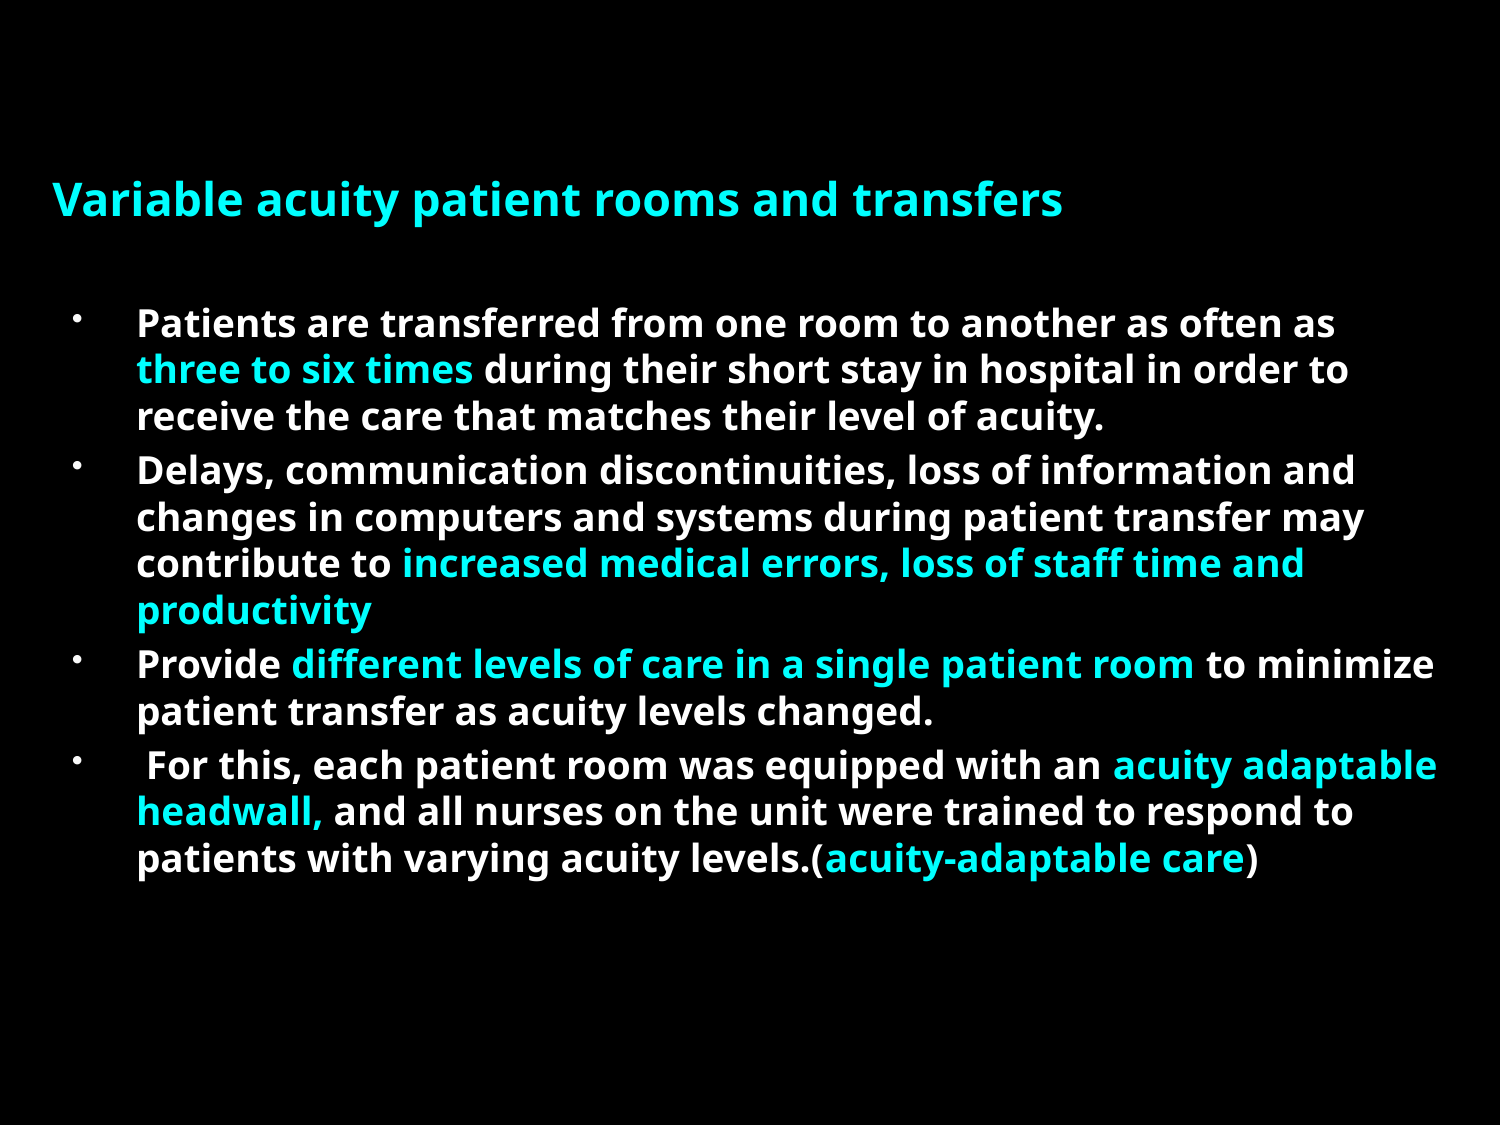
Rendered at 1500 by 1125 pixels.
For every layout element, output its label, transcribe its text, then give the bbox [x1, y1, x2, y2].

list Variable acuity patient rooms and transfers Patients are transferred from one room to another as often as three to six times during their short stay in hospital in order to receive the care that matches their level of acuity. Delays, communication discontinuities, loss of information and changes in computers and systems during patient transfer may contribute to increased medical errors, loss of staff time and productivity Provide different levels of care in a single patient room to minimize patient transfer as acuity levels changed. For this, each patient room was equipped with an acuity adaptable headwall, and all nurses on the unit were trained to respond to patients with varying acuity levels.(acuity-adaptable care) [37, 162, 1463, 906]
